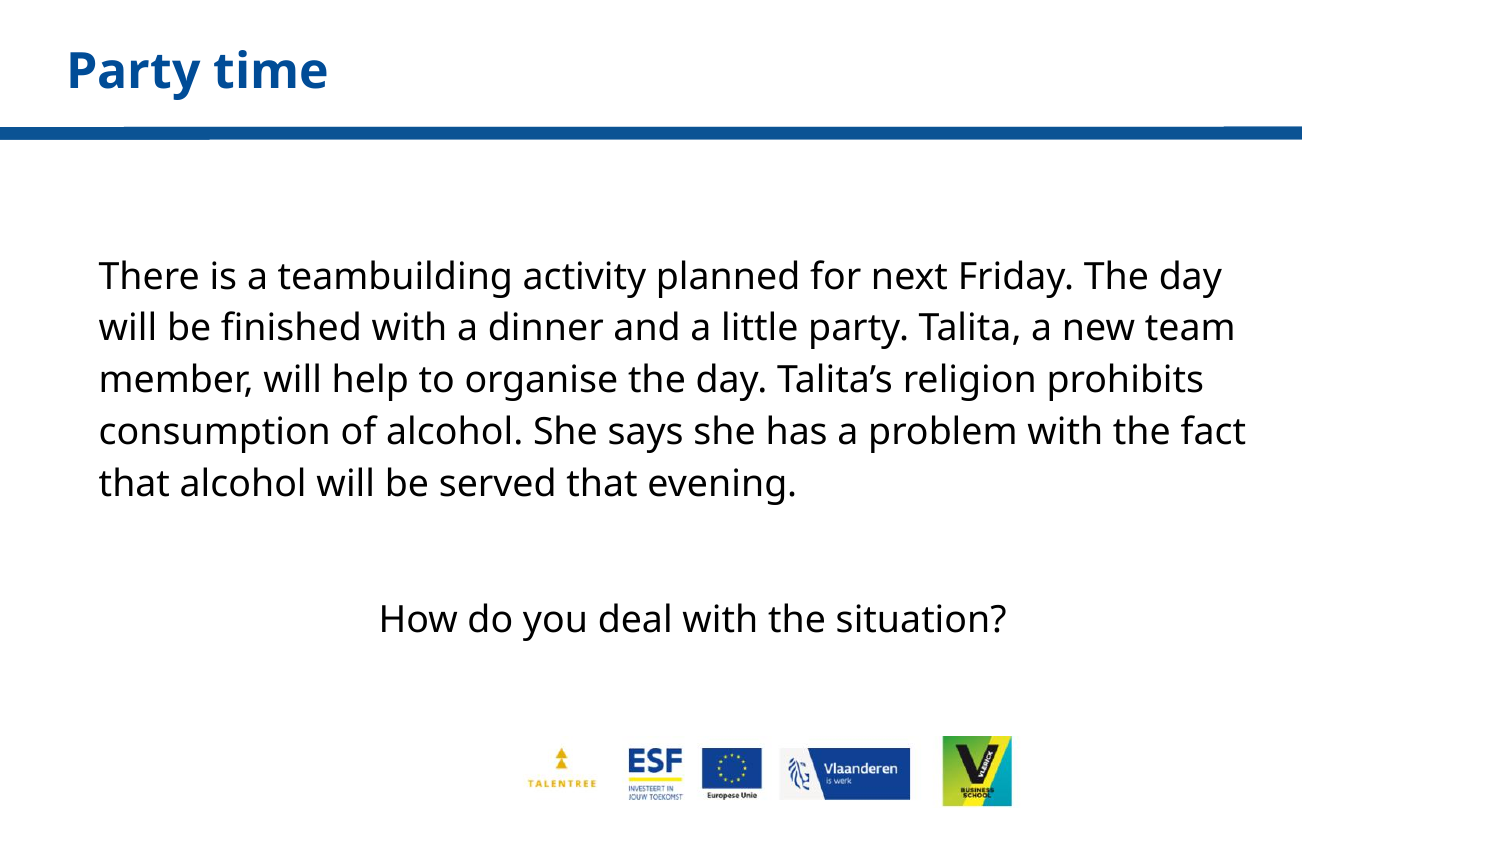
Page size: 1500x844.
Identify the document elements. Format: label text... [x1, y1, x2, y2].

title Party time [51, 23, 1449, 118]
picture [510, 736, 1029, 808]
text_box There is a teambuilding activity planned for next Friday. The day will be finished with a dinner and a little party. Talita, a new team member, will help to organise the day. Talita’s religion prohibits consumption of alcohol. She says she has a problem with the fact that alcohol will be served that evening. How do you deal with the situation? [83, 229, 1302, 688]
